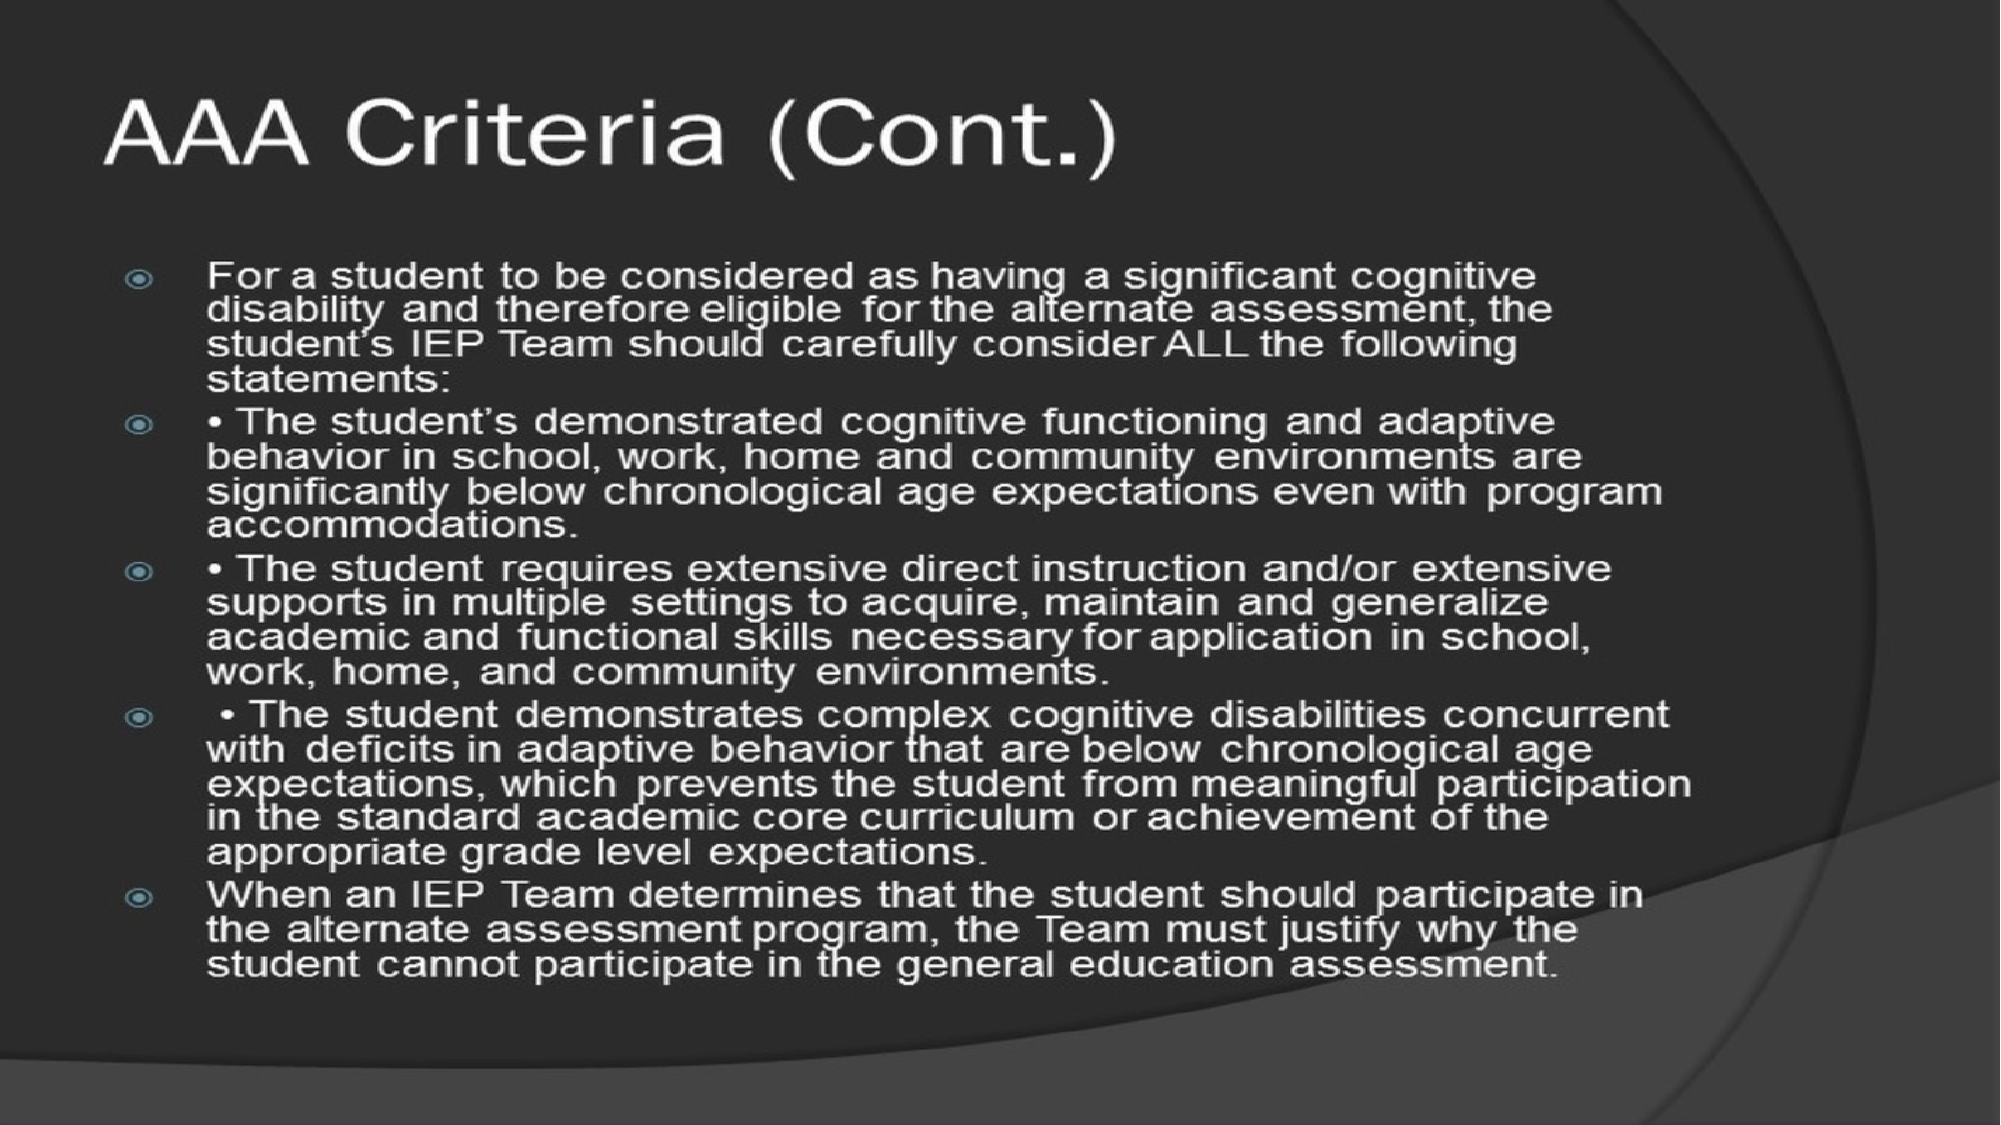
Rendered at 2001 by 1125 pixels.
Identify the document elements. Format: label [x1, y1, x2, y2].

list [0, 0, 2000, 1125]
